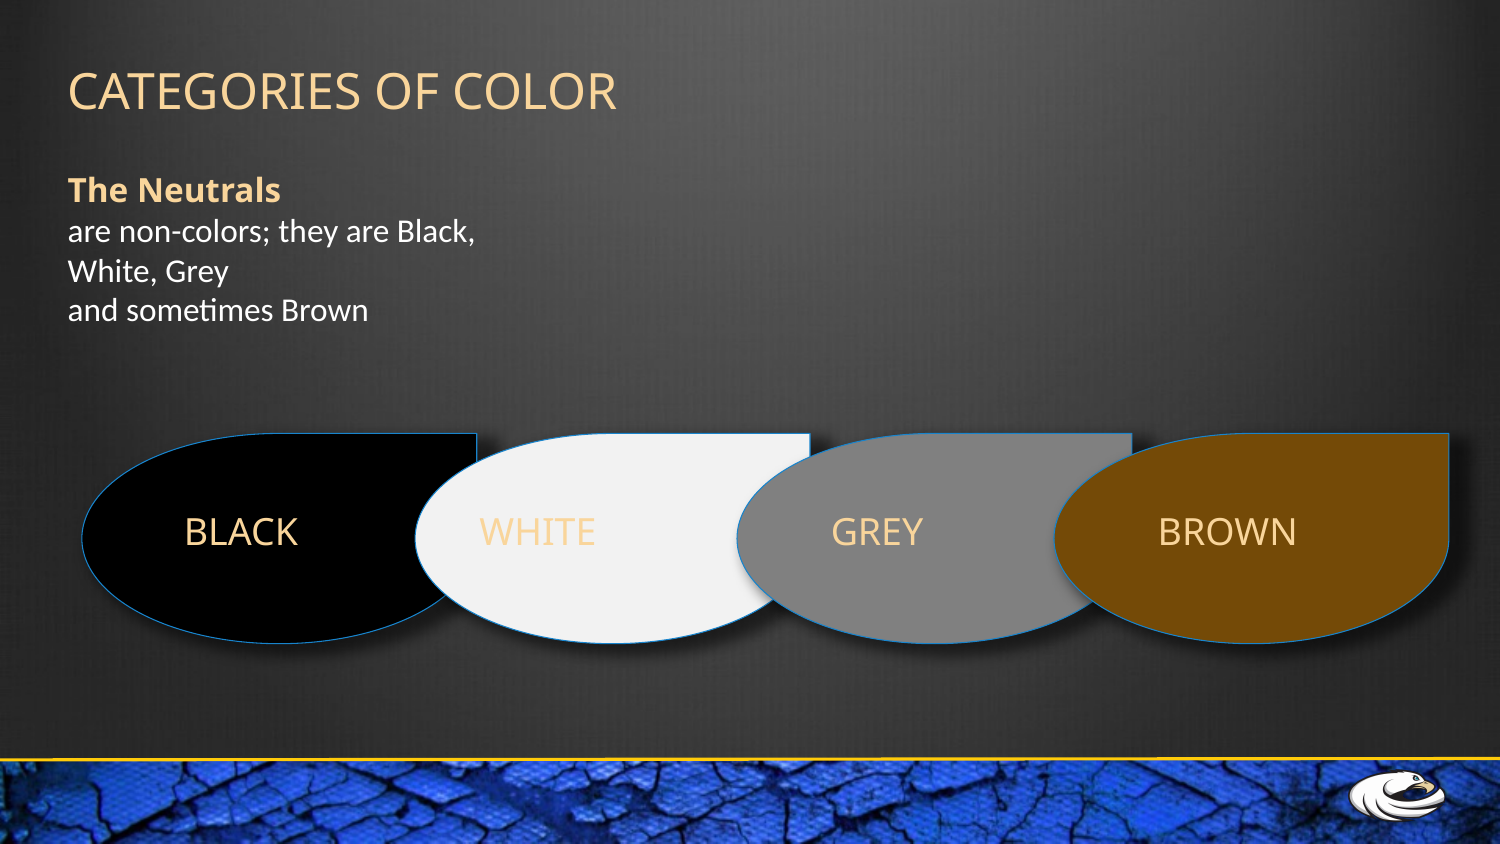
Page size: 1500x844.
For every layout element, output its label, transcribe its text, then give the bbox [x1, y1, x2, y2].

text_box GREY [816, 500, 1018, 561]
text_box [81, 432, 478, 645]
text_box [736, 432, 1133, 645]
text_box CATEGORIES OF COLOR [52, 51, 764, 161]
text_box [1053, 432, 1450, 645]
text_box BROWN [1142, 500, 1344, 561]
picture [0, 761, 1500, 844]
text_box [414, 432, 811, 645]
text_box The Neutrals are non-colors; they are Black, White, Grey and sometimes Brown [52, 161, 1322, 336]
text_box BLACK [169, 501, 371, 561]
text_box WHITE [464, 501, 666, 561]
